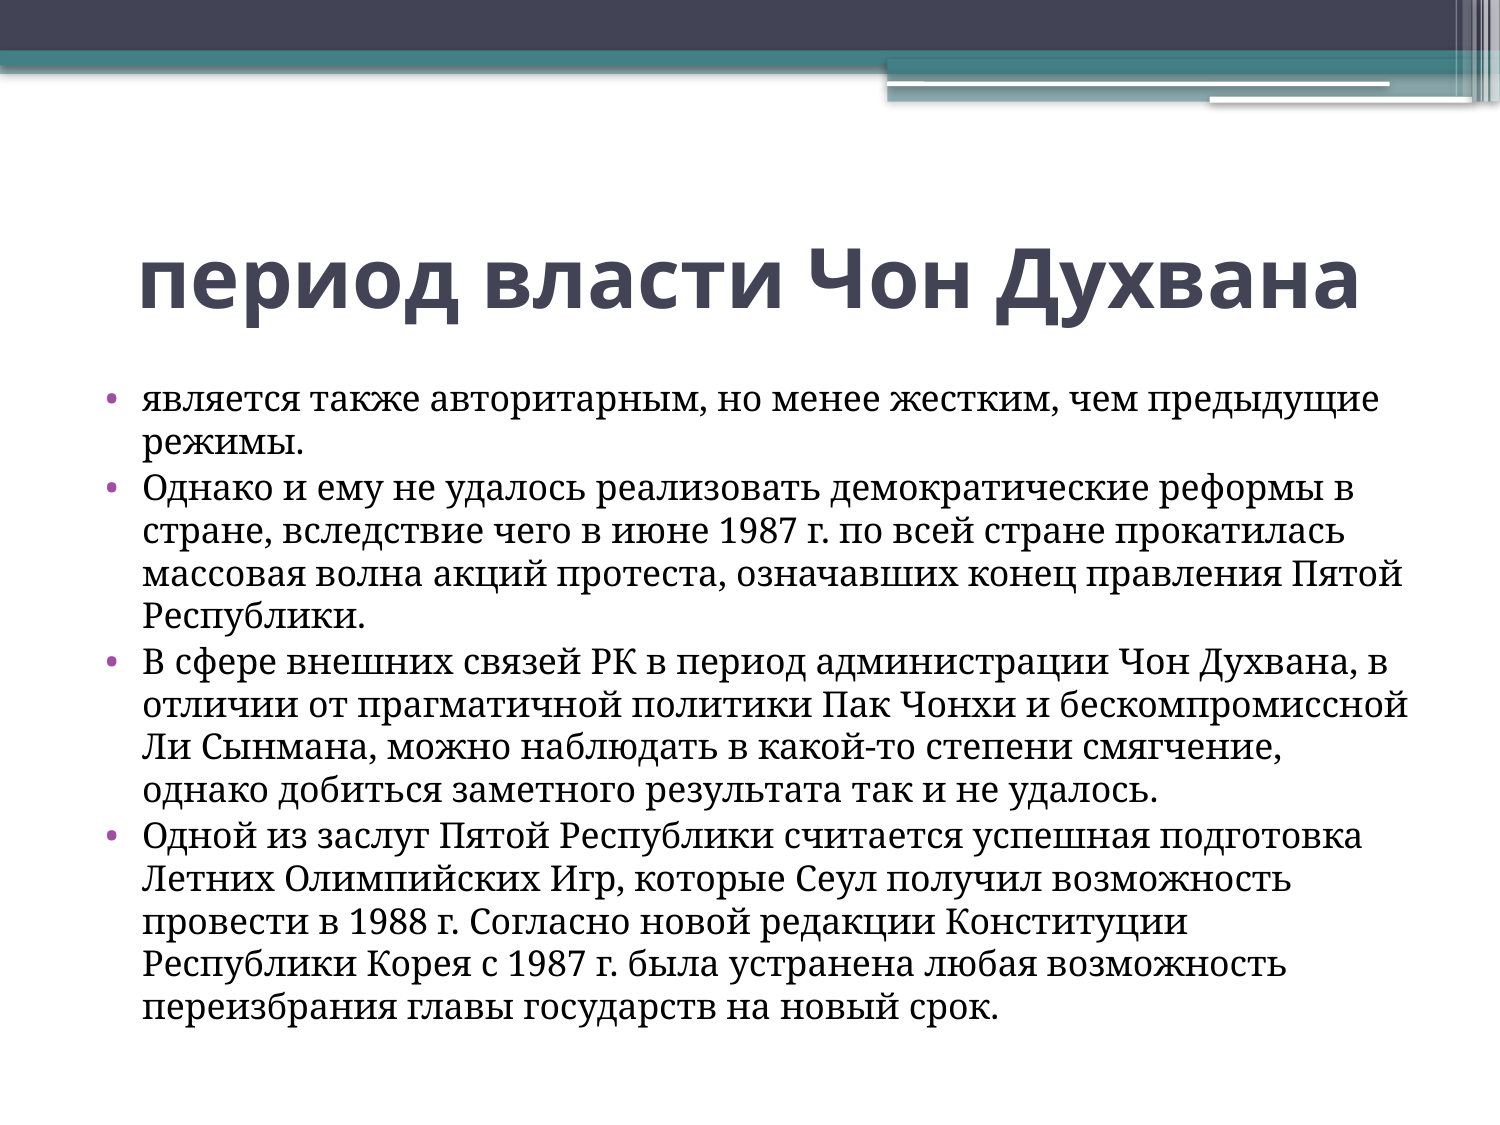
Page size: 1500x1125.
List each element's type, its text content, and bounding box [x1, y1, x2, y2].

title период власти Чон Духвана [75, 187, 1425, 363]
list является также авторитарным, но менее жестким, чем предыдущие режимы. Однако и ему не удалось реализовать демократические реформы в стране, вследствие чего в июне 1987 г. по всей стране прокатилась массовая волна акций протеста, означавших конец правления Пятой Республики. В сфере внешних связей РК в период администрации Чон Духвана, в отличии от прагматичной политики Пак Чонхи и бескомпромиссной Ли Сынмана, можно наблюдать в какой-то степени смягчение, однако добиться заметного результата так и не удалось. Одной из заслуг Пятой Республики считается успешная подготовка Летних Олимпийских Игр, которые Сеул получил возможность провести в 1988 г. Согласно новой редакции Конституции Республики Корея с 1987 г. была устранена любая возможность переизбрания главы государств на новый срок. [75, 368, 1425, 1079]
